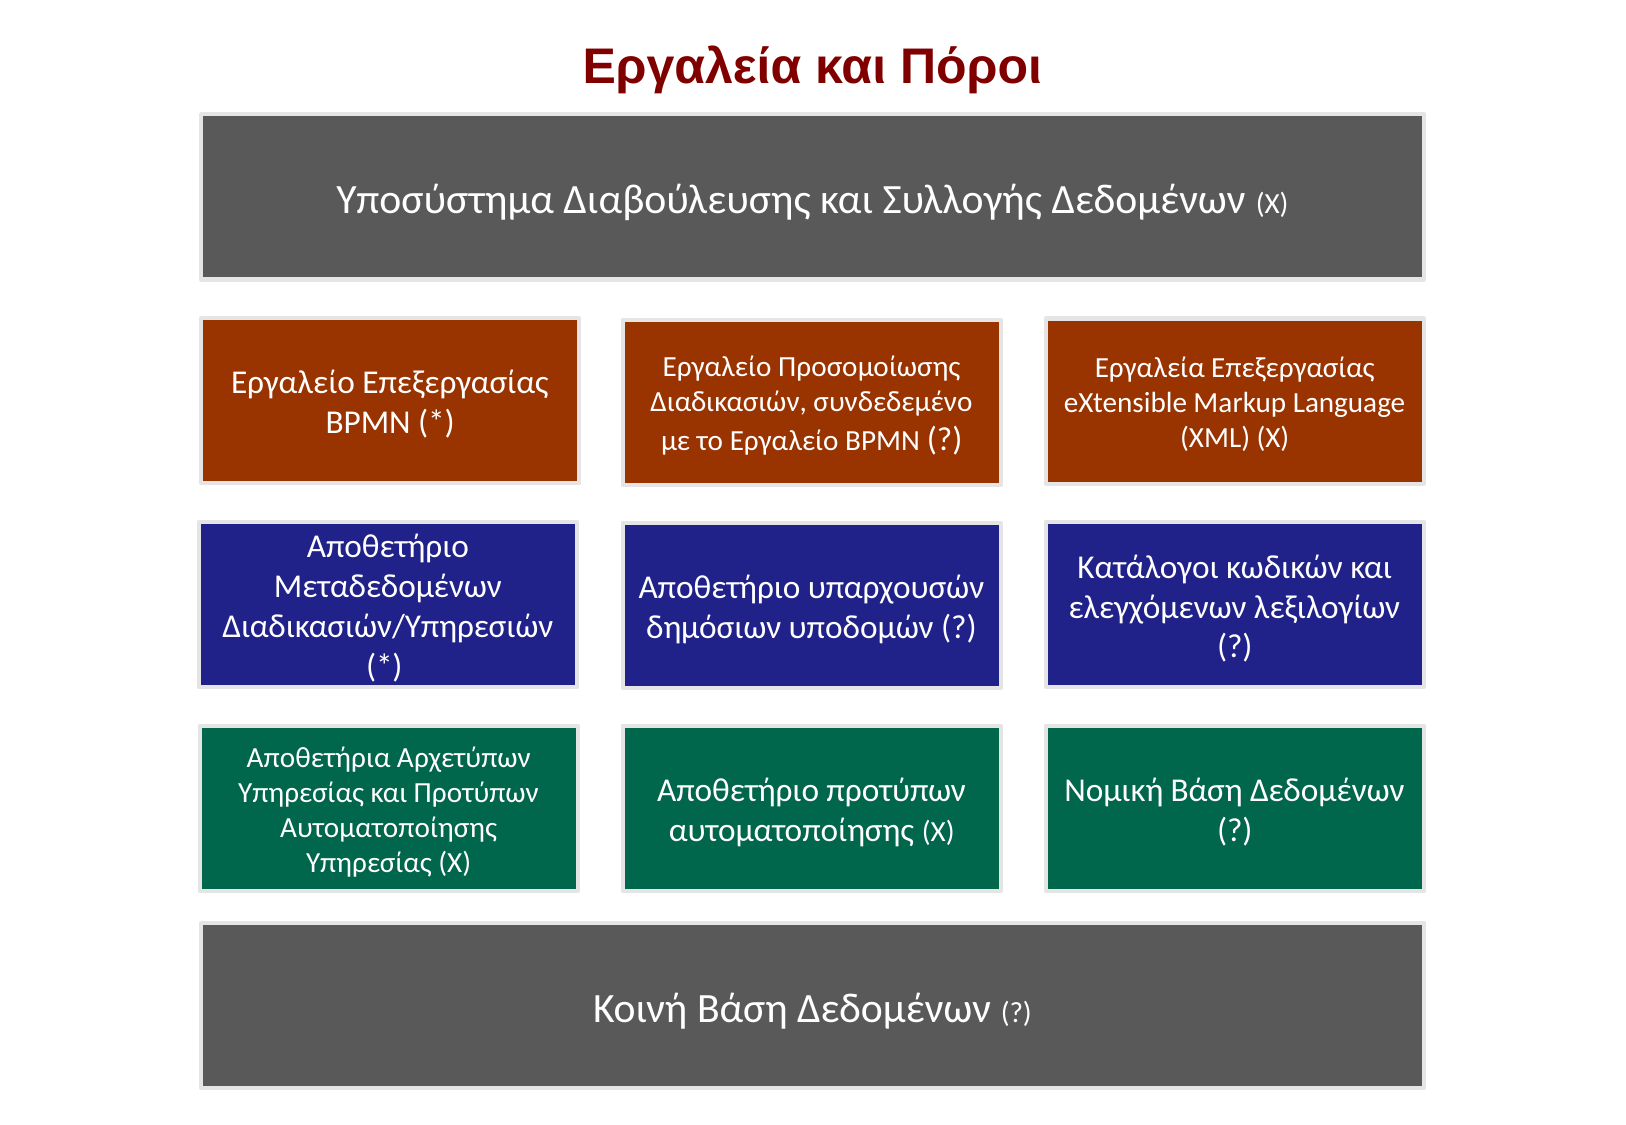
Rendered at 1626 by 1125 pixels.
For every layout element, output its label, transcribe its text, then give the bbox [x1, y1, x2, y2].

text_box Αποθετήρια Αρχετύπων Υπηρεσίας και Προτύπων Αυτοματοποίησης Υπηρεσίας (Χ) [199, 725, 578, 891]
text_box Κατάλογοι κωδικών και ελεγχόμενων λεξιλογίων (?) [1045, 522, 1424, 688]
text_box Αποθετήριο Μεταδεδομένων Διαδικασιών/Υπηρεσιών (*) [199, 521, 577, 688]
text_box Κοινή Βάση Δεδομένων (?) [201, 922, 1424, 1089]
title Εργαλεία και Πόροι [21, 12, 1604, 114]
text_box Αποθετήριο υπαρχουσών δημόσιων υποδομών (?) [622, 522, 1001, 689]
text_box Νομική Βάση Δεδομένων (?) [1045, 725, 1424, 891]
text_box Αποθετήριο προτύπων αυτοματοποίησης (Χ) [622, 725, 1001, 891]
text_box Εργαλείο Επεξεργασίας BPMN (*) [201, 317, 580, 484]
text_box Εργαλείο Προσομοίωσης Διαδικασιών, συνδεδεμένο με το Εργαλείο BPMN (?) [622, 319, 1001, 486]
text_box Εργαλεία Επεξεργασίας eXtensible Markup Language (XML) (Χ) [1045, 318, 1424, 484]
text_box Υποσύστημα Διαβούλευσης και Συλλογής Δεδομένων (Χ) [201, 114, 1424, 280]
